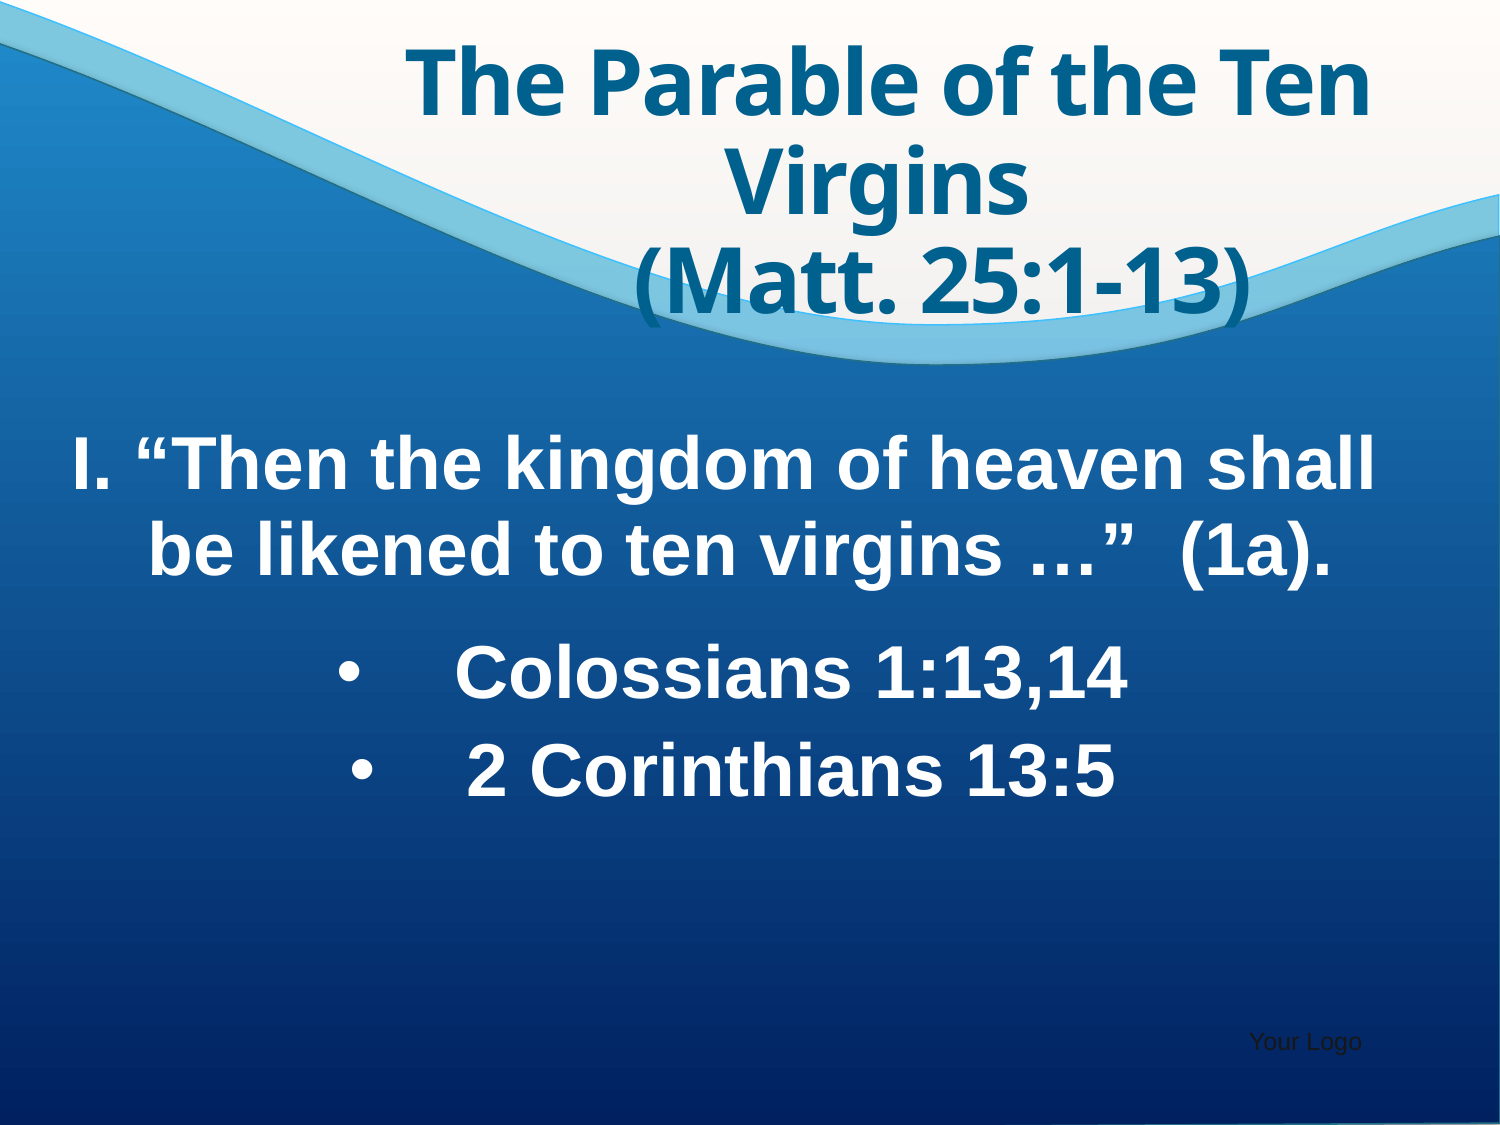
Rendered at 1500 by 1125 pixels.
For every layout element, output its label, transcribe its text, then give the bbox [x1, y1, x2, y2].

text_box [0, 43, 1500, 1125]
text_box Your Logo [1110, 1010, 1363, 1070]
text_box The Parable of the Ten Virgins (Matt. 25:1-13) [239, 29, 1500, 341]
text_box [769, 341, 1143, 360]
text_box I. “Then the kingdom of heaven shall be likened to ten virgins …” (1a). Colossians 1:13,14 2 Corinthians 13:5 [71, 414, 1435, 1044]
text_box [0, 1, 239, 136]
